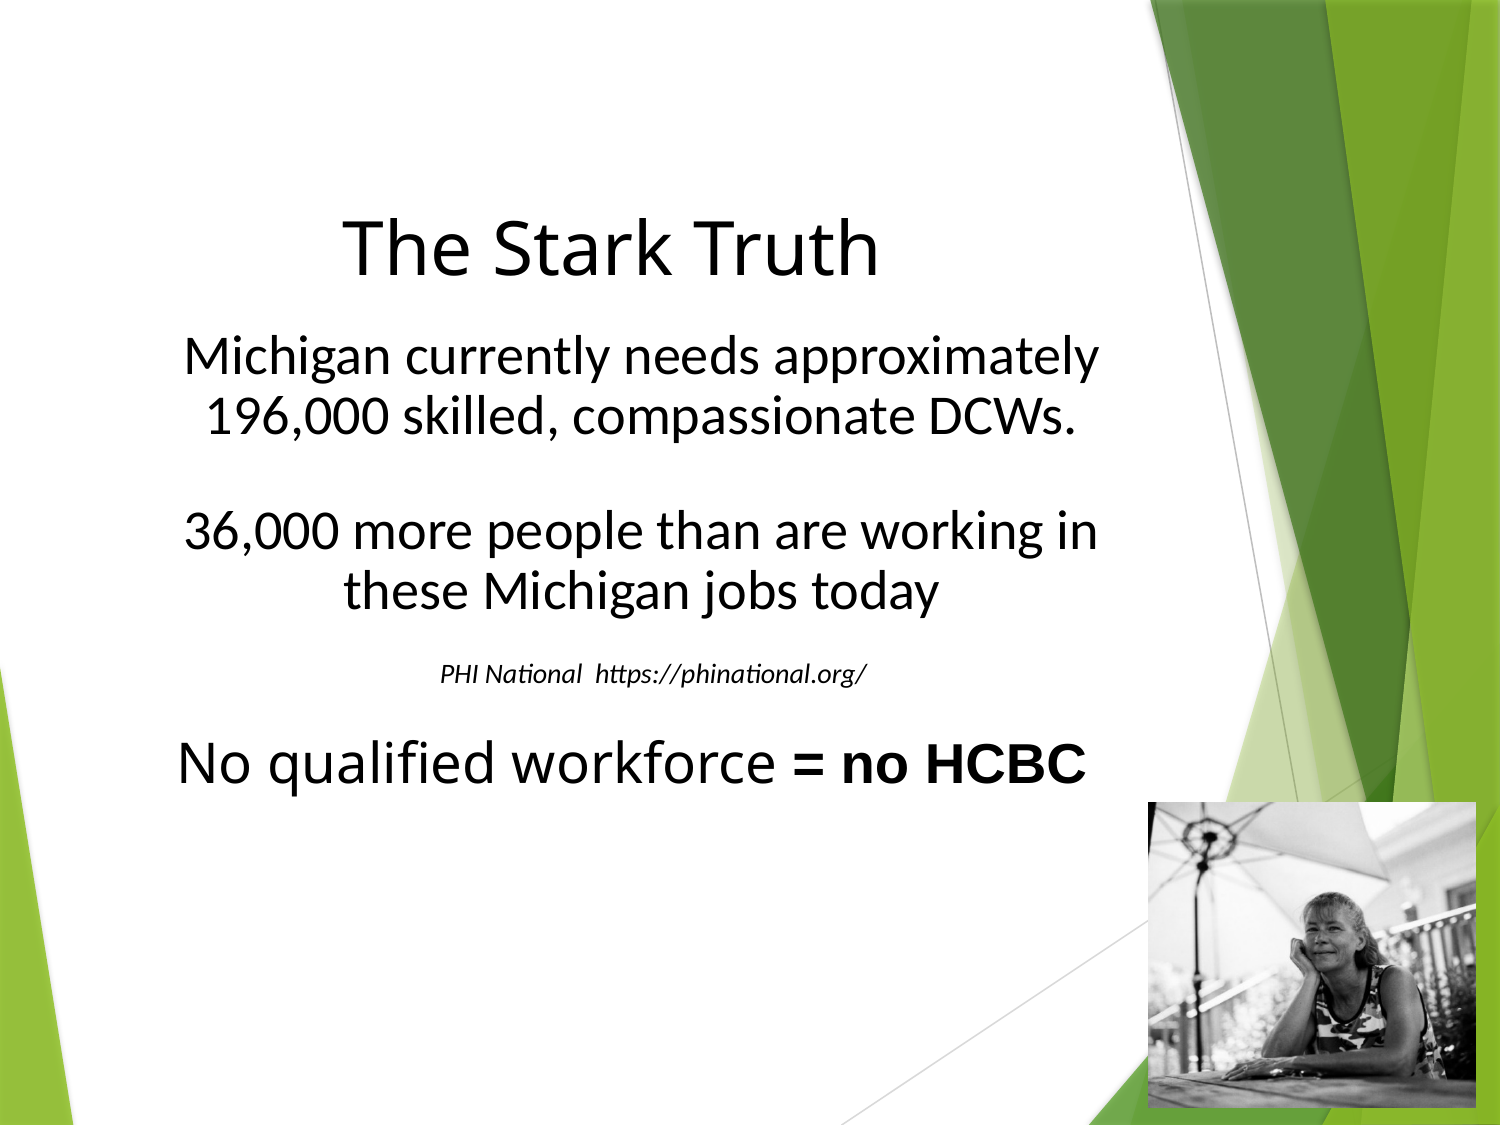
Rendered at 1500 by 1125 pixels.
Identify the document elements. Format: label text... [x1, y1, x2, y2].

picture [1147, 802, 1476, 1109]
text_box Michigan currently needs approximately 196,000 skilled, compassionate DCWs. 36,000 more people than are working in these Michigan jobs today PHI National https://phinational.org/ [125, 318, 1159, 697]
text_box The Stark Truth [312, 192, 913, 298]
text_box No qualified workforce = no HCBC [161, 719, 1102, 802]
